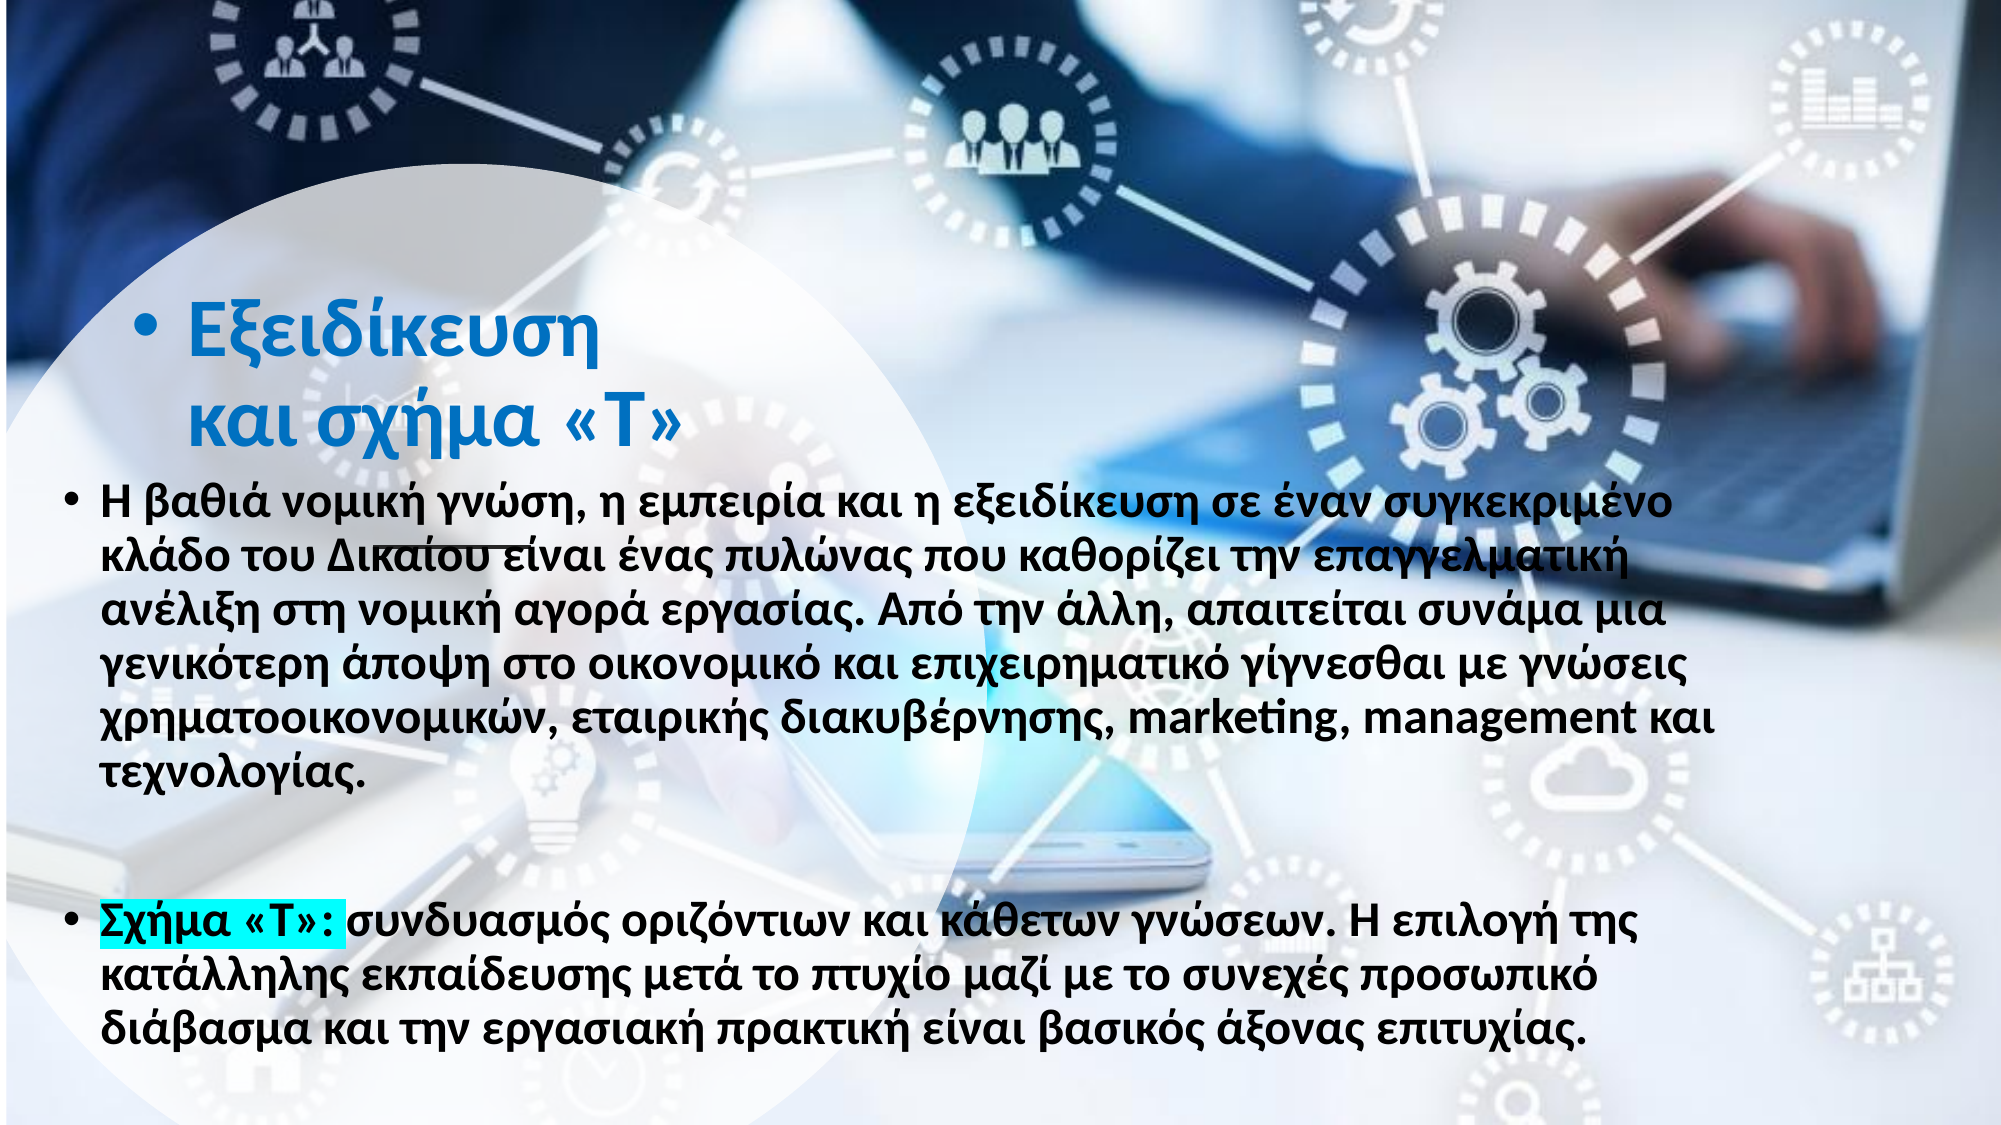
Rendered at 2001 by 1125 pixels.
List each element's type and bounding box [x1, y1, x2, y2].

text_box [0, 433, 6, 939]
picture [6, 0, 2001, 1125]
